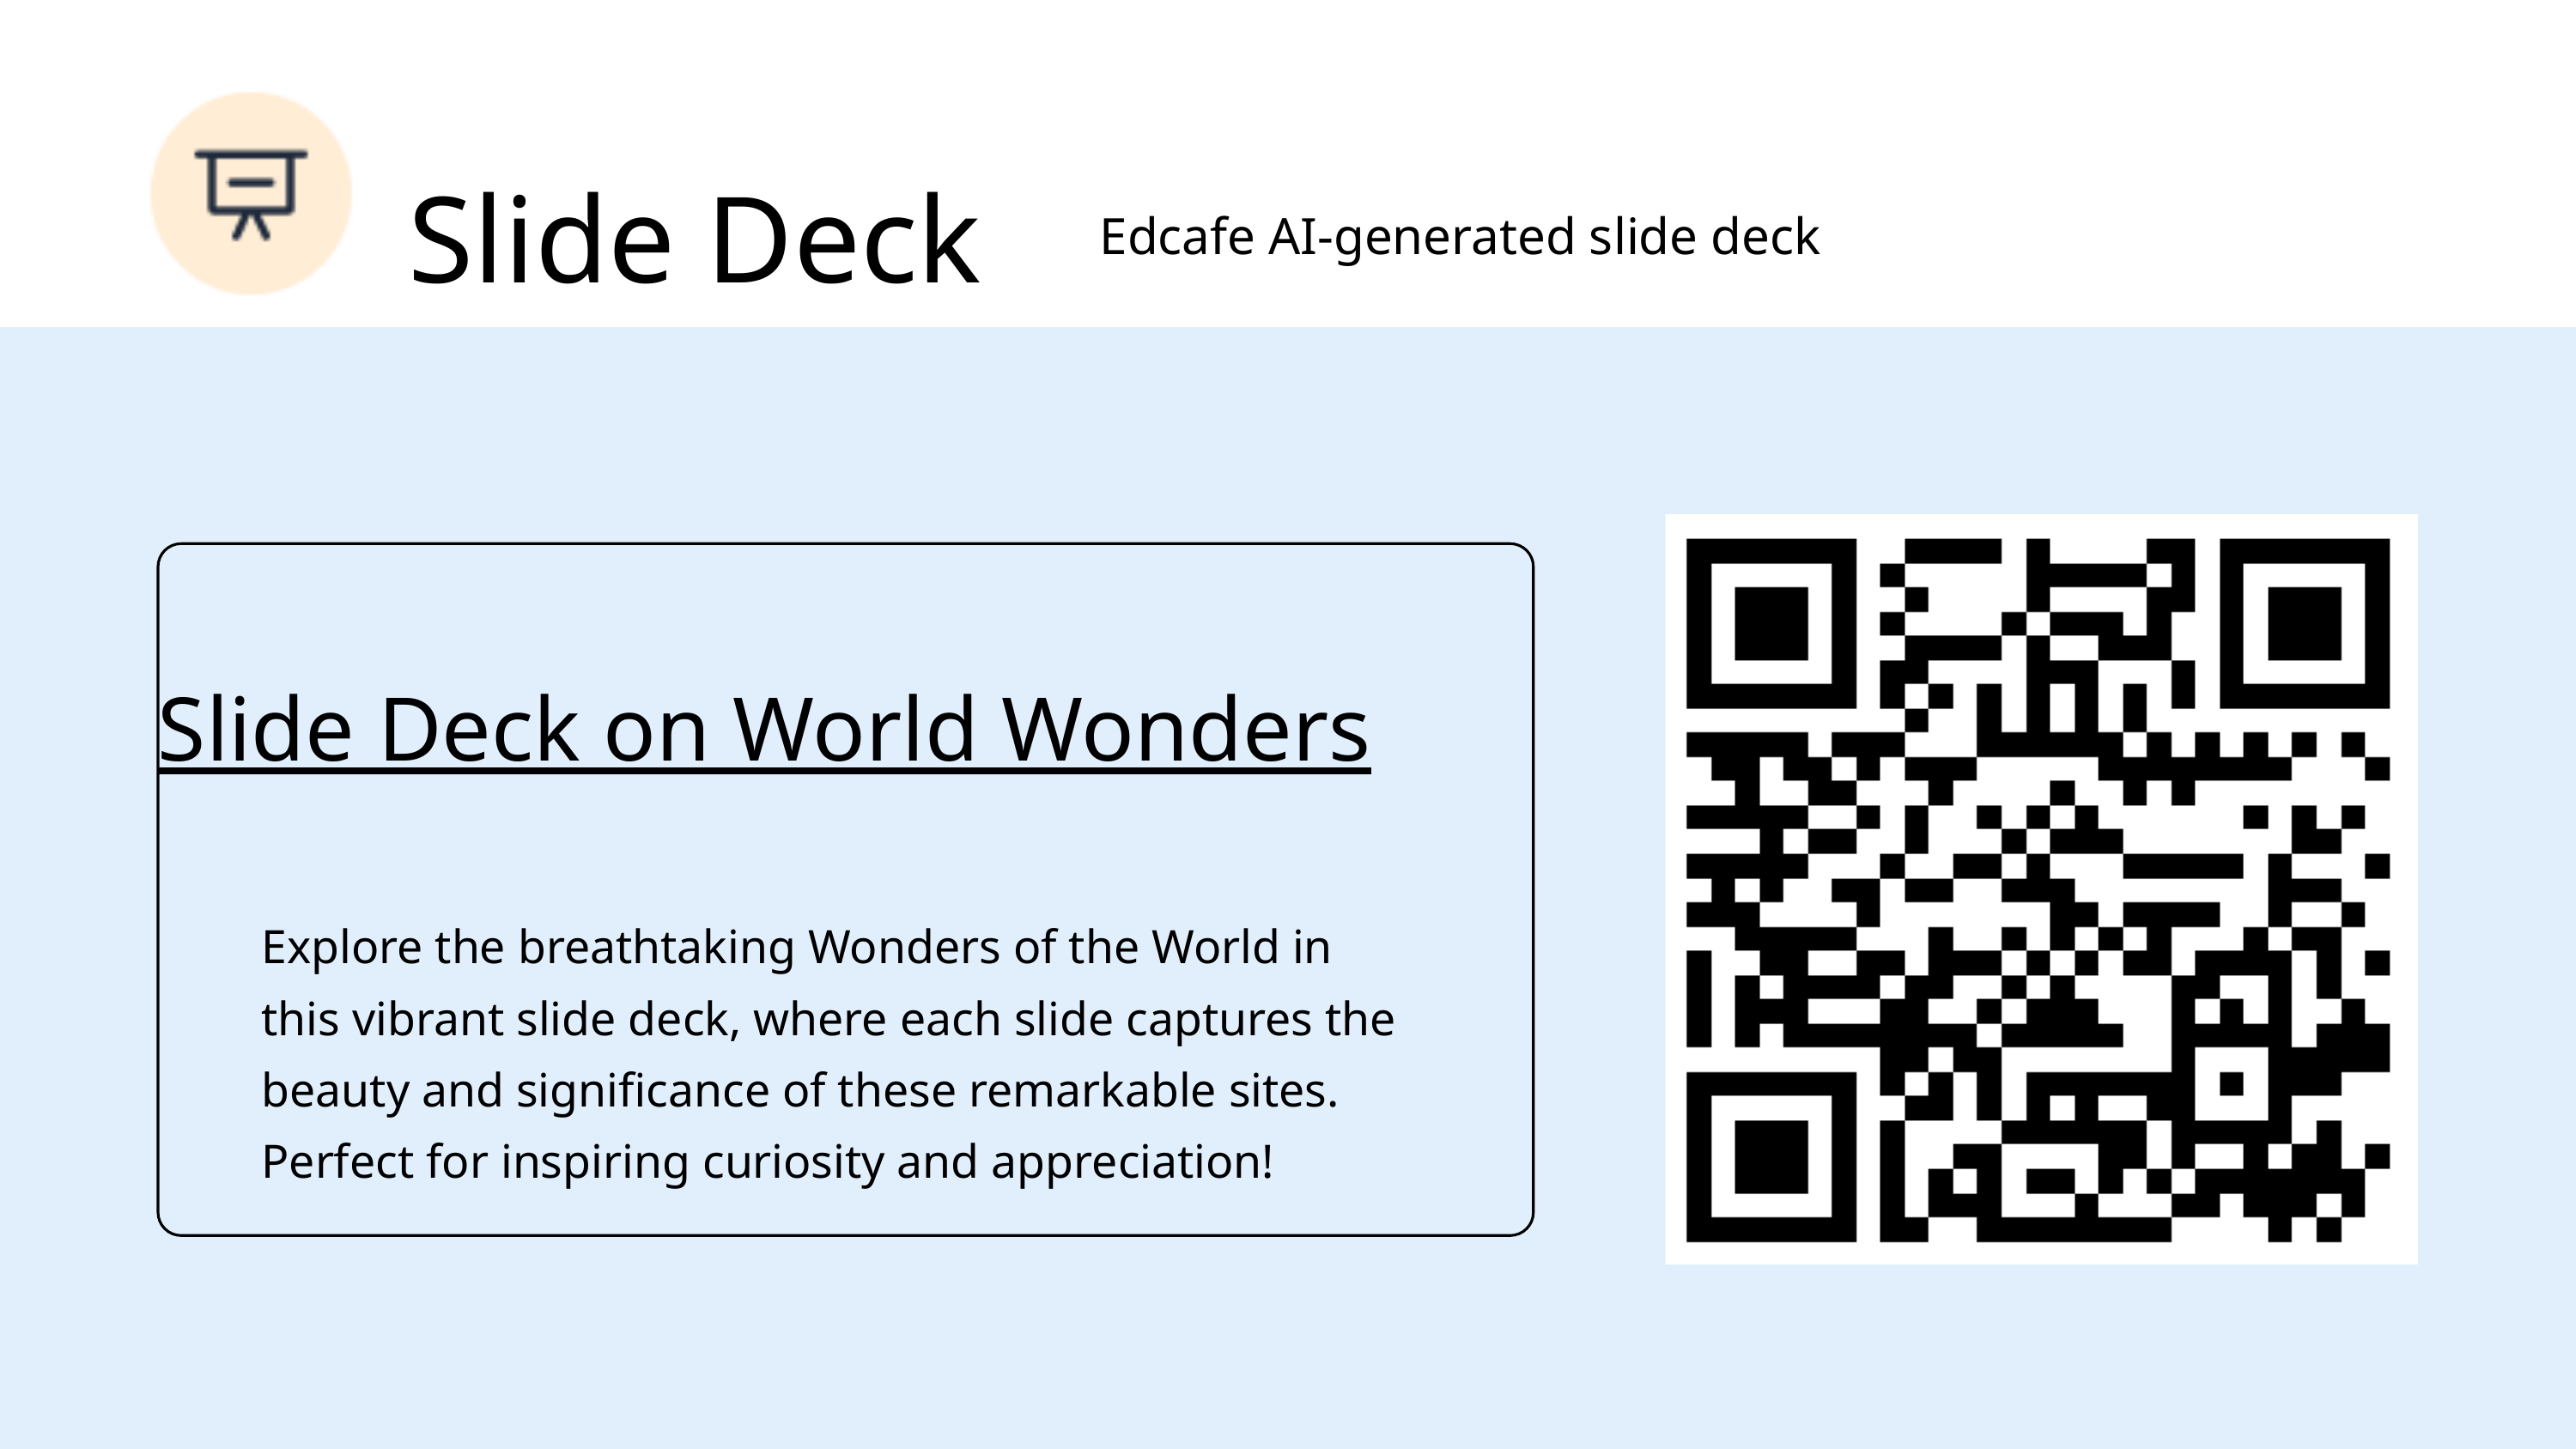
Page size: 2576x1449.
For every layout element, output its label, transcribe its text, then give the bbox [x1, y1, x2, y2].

text_box Edcafe AI-generated slide deck [1099, 179, 2256, 264]
text_box [124, 81, 378, 312]
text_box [157, 526, 1534, 1236]
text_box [0, 326, 2576, 1449]
text_box Slide Deck [408, 106, 1084, 307]
